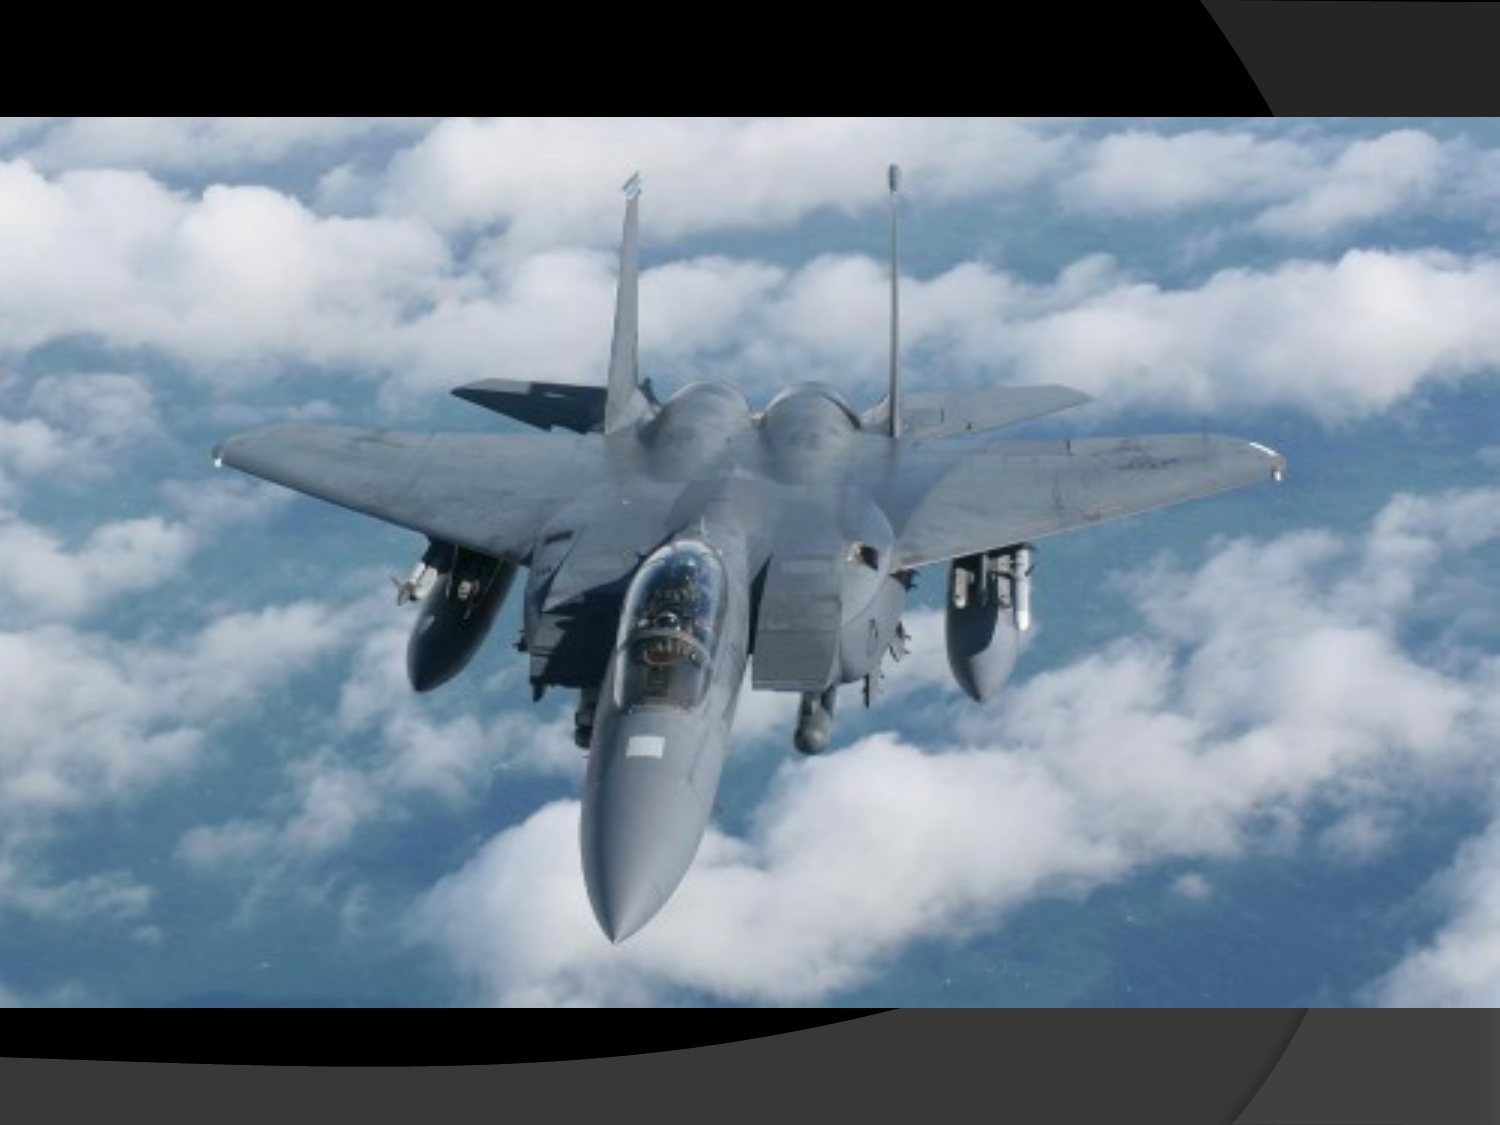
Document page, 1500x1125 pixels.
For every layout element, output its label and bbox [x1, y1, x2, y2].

list [0, 116, 1500, 1008]
